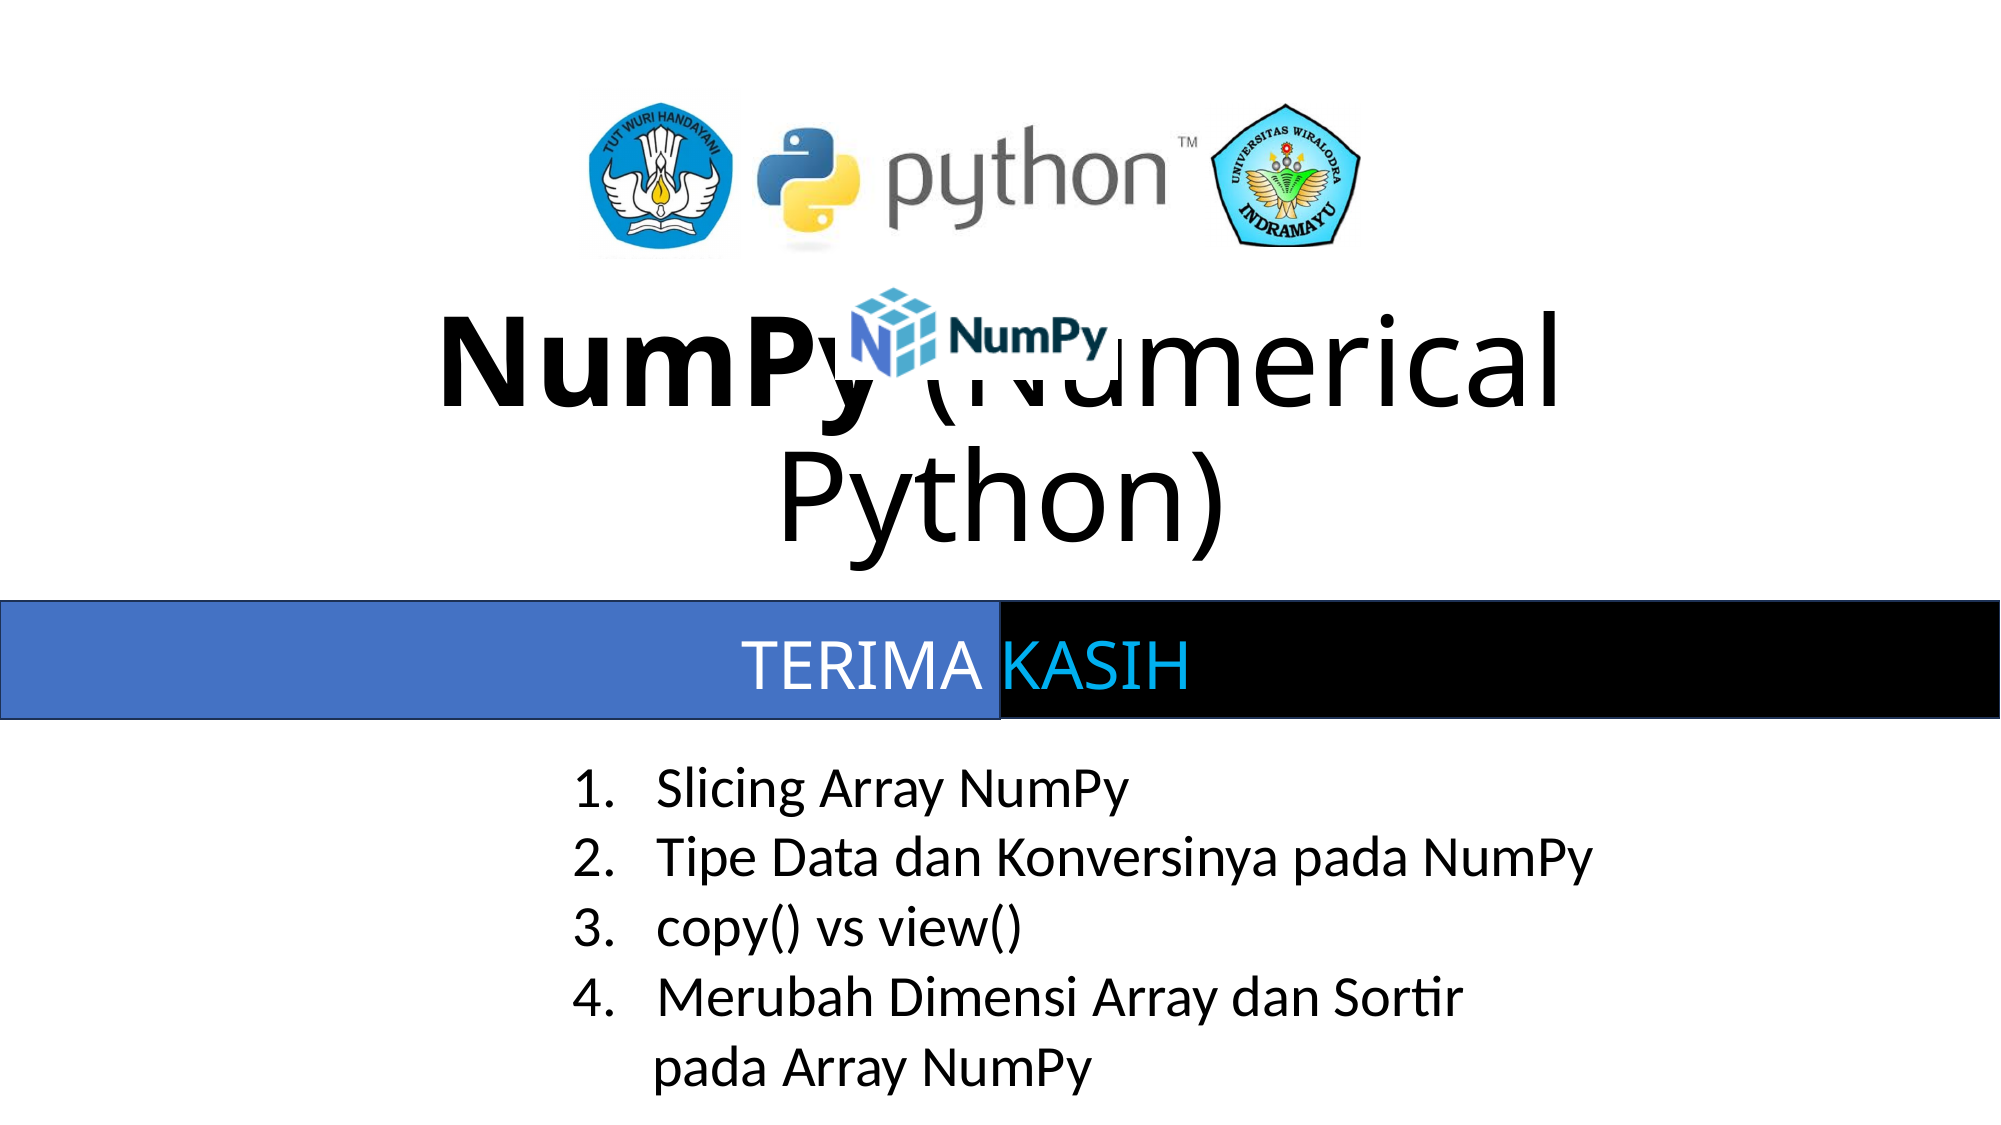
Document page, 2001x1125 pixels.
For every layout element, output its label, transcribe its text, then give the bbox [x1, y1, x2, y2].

text_box TERIMA KASIH [726, 615, 1380, 710]
picture [1205, 103, 1362, 248]
picture [835, 282, 1118, 380]
title NumPy (Numerical Python) [249, 184, 1750, 576]
text_box [0, 600, 1001, 720]
text_box [1001, 600, 2000, 719]
text_box Slicing Array NumPy Tipe Data dan Konversinya pada NumPy copy() vs view() Merubah Dimensi Array dan Sortir pada Array NumPy [557, 741, 1610, 1106]
picture [752, 122, 1202, 256]
picture [579, 88, 741, 259]
